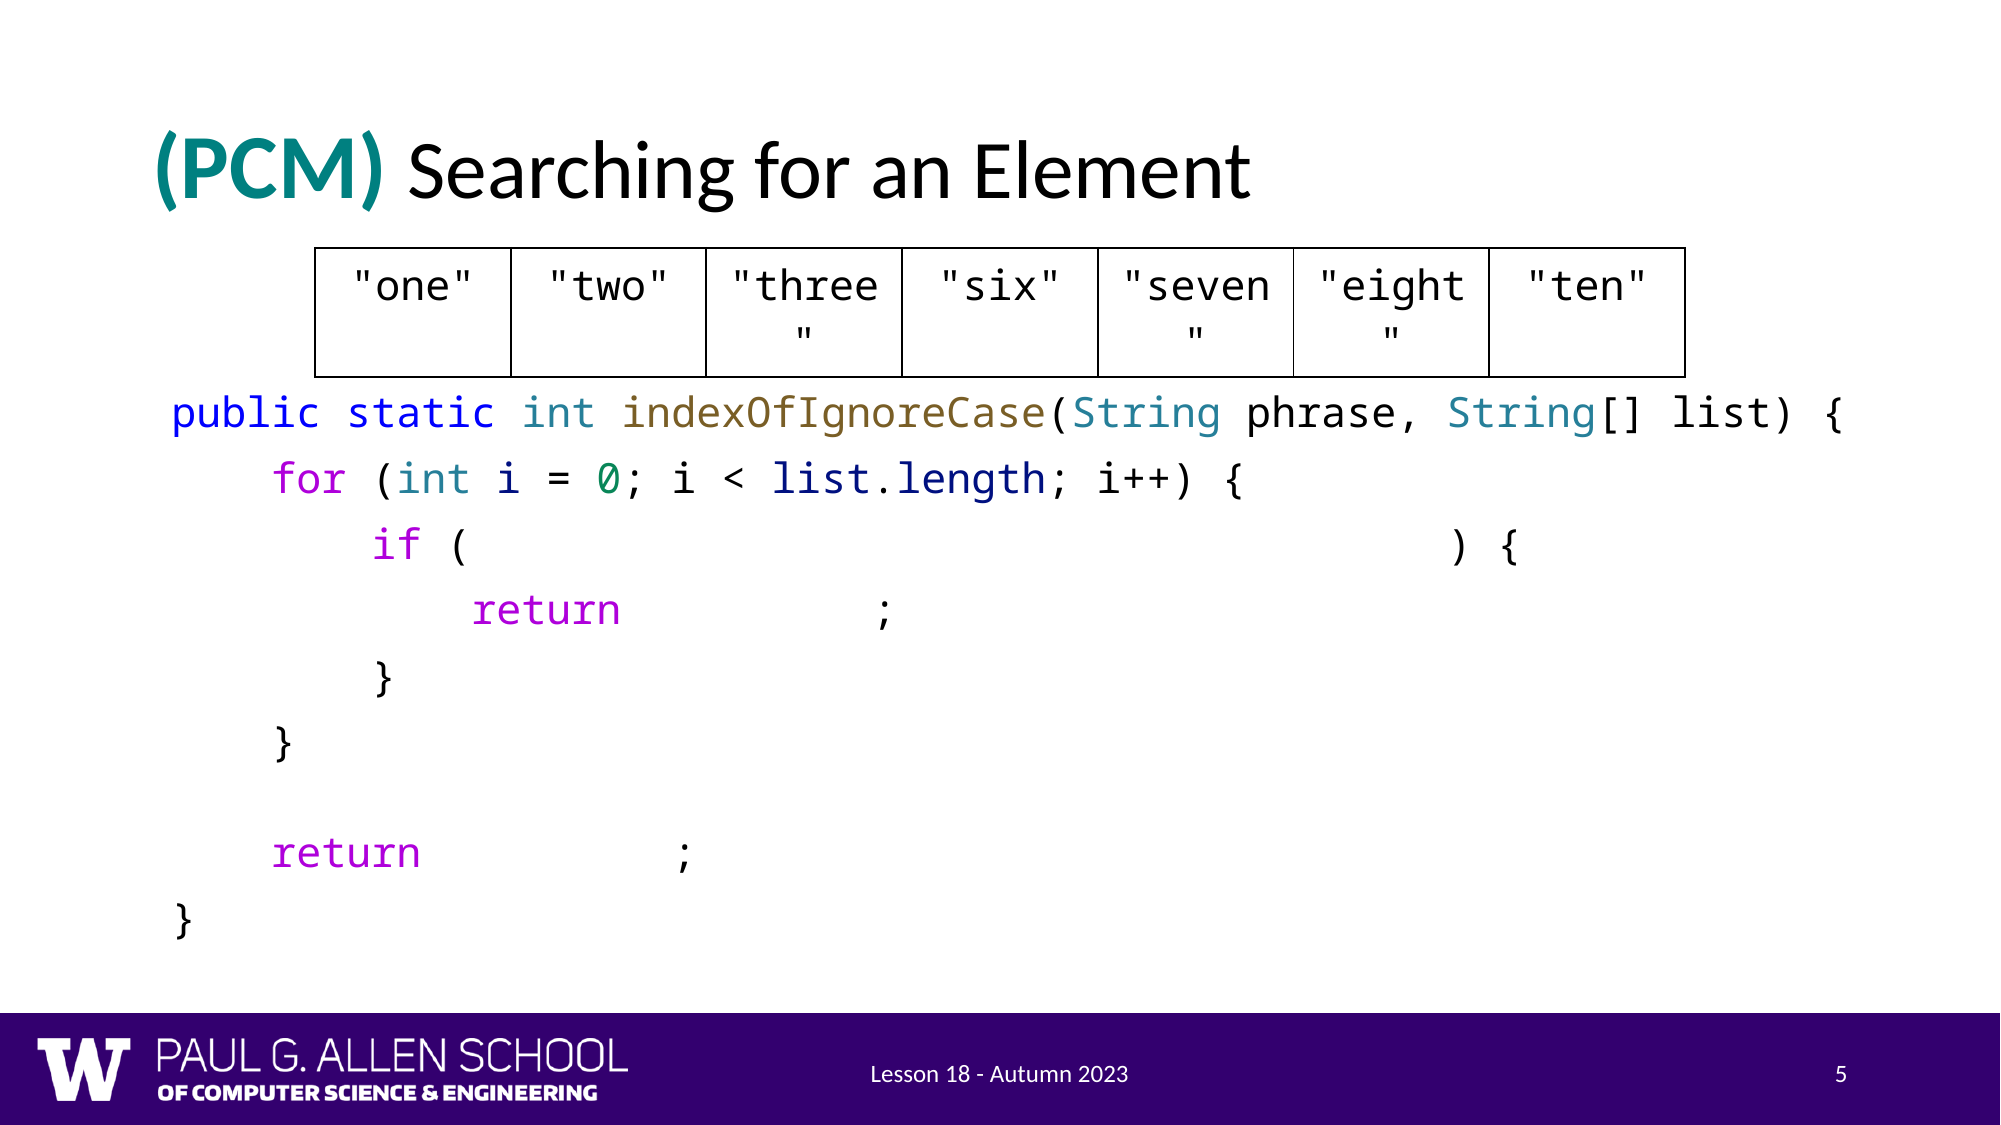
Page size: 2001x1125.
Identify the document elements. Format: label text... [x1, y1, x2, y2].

table_header "ten" [1490, 249, 1684, 376]
table_header "one" [316, 249, 510, 376]
title (PCM) Searching for an Element [137, 59, 1863, 278]
table_header "two" [512, 249, 705, 376]
table_header "seven" [1099, 249, 1293, 376]
table_header "three" [707, 249, 901, 376]
list public static int indexOfIgnoreCase(String phrase, String[] list) { for (int i = 0; i < list.length; i++) { if ( ) { return ; } } return ; } [137, 384, 1887, 854]
footer Lesson 18 - Autumn 2023 [662, 1042, 1338, 1103]
slide_number 5 [1412, 1042, 1863, 1103]
table_header "six" [903, 249, 1097, 376]
table_header "eight" [1294, 249, 1488, 376]
picture [0, 1013, 2000, 1125]
